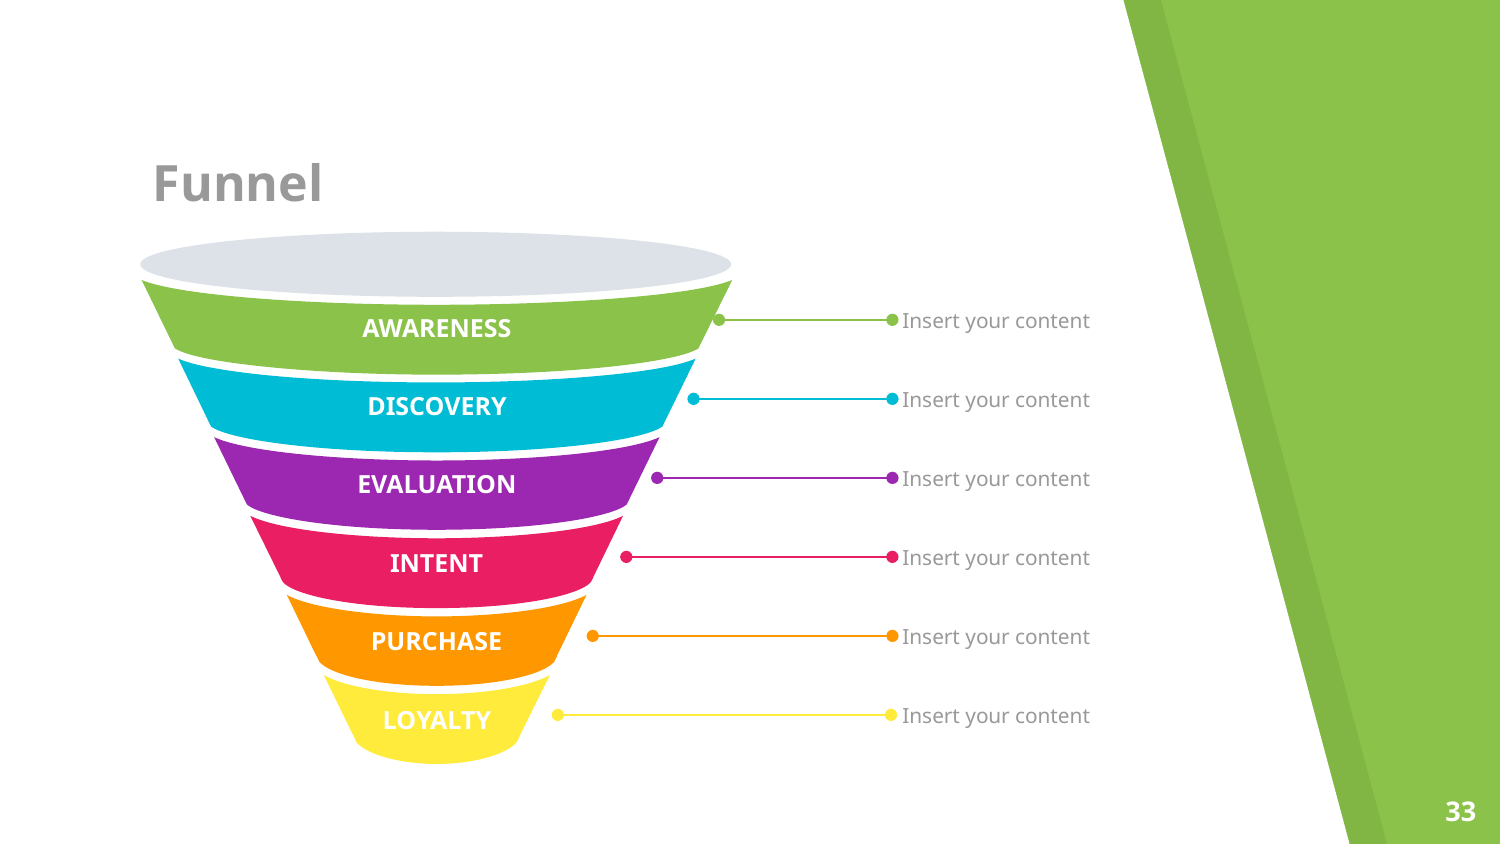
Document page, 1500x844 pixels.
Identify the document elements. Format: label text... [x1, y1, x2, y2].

text_box Insert your content [902, 607, 1218, 665]
slide_number ‹#› [1401, 779, 1492, 844]
text_box Insert your content [902, 686, 1218, 744]
title Funnel [137, 159, 926, 227]
text_box Insert your content [902, 449, 1218, 507]
text_box Insert your content [902, 370, 1218, 428]
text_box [140, 231, 733, 765]
text_box Insert your content [902, 528, 1218, 586]
text_box Insert your content [902, 291, 1218, 349]
